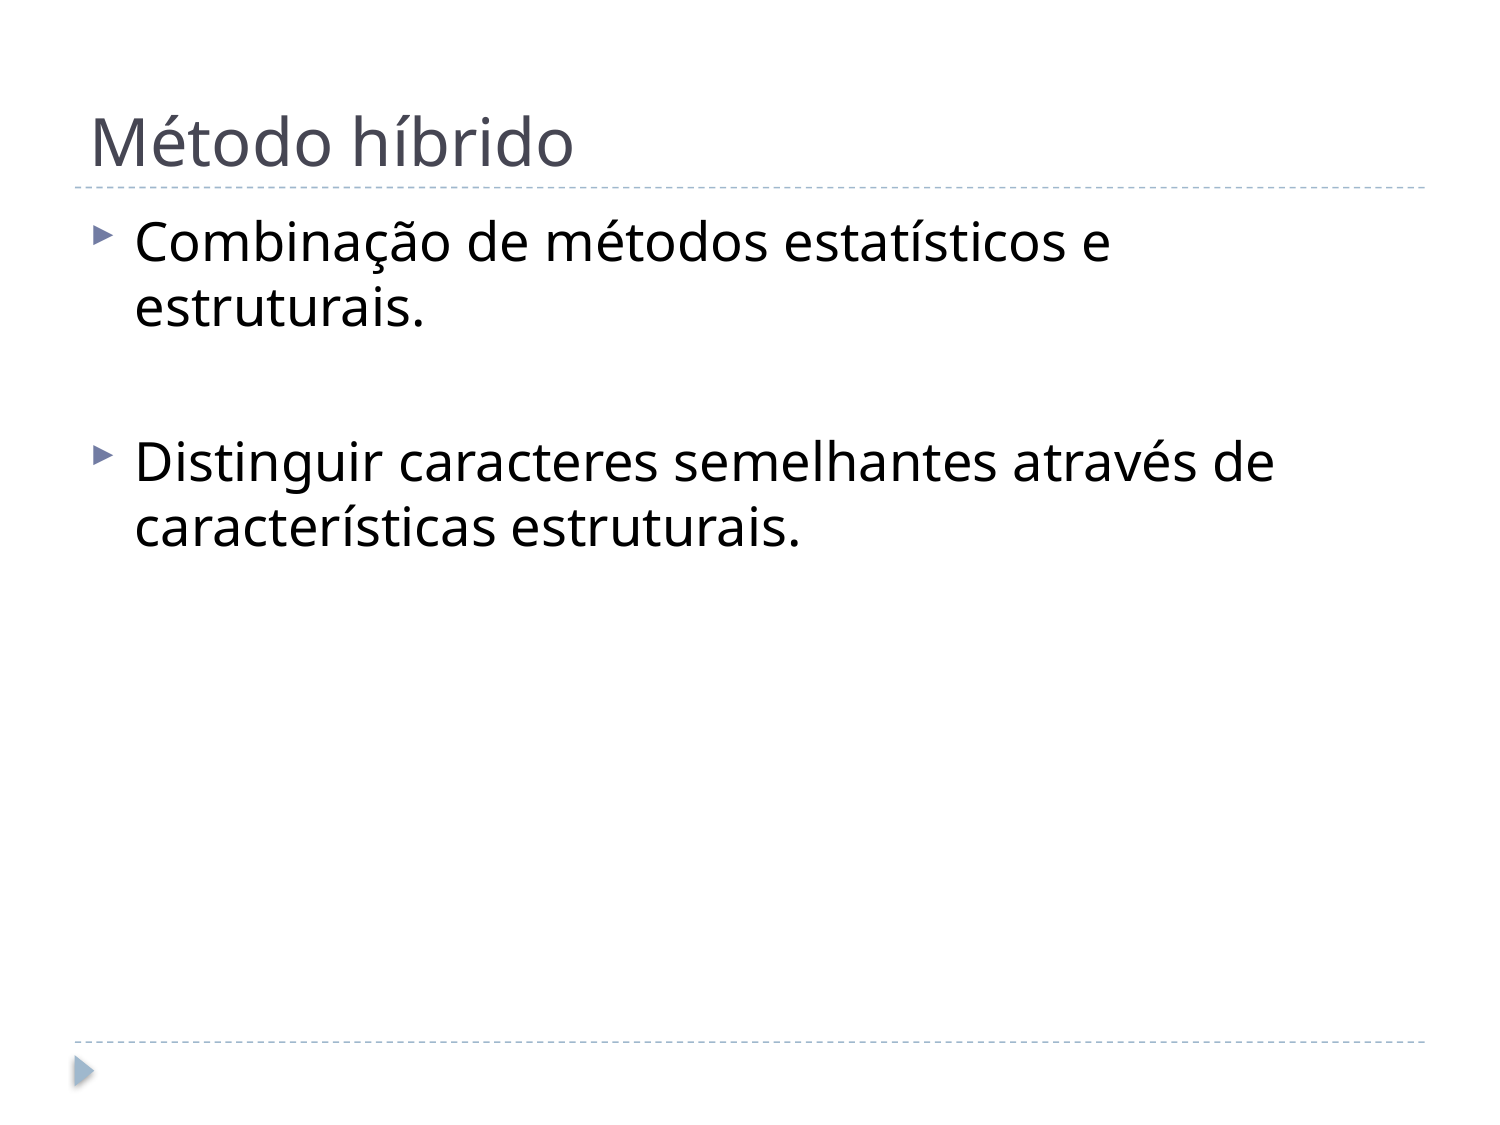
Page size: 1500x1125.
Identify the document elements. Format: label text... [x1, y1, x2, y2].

title Método híbrido [75, 24, 1425, 188]
list Combinação de métodos estatísticos e estruturais. Distinguir caracteres semelhantes através de características estruturais. [75, 200, 1425, 1010]
